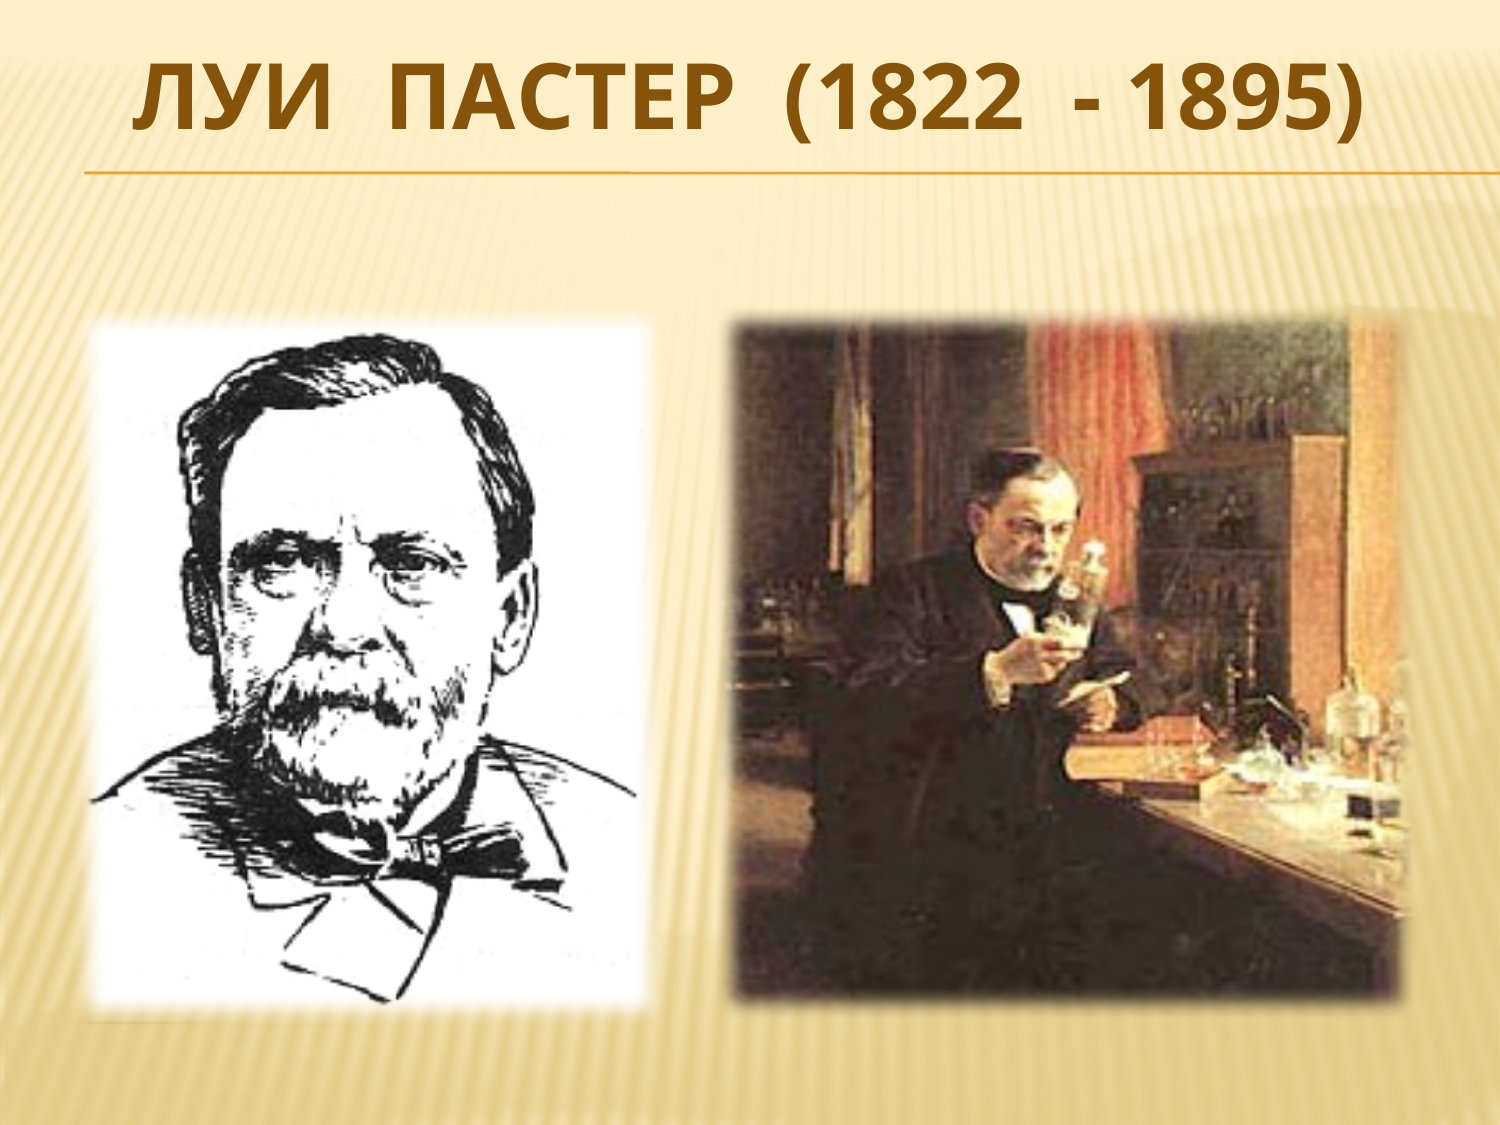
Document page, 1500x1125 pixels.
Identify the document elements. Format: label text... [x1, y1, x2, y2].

picture [69, 301, 669, 1028]
title Луи Пастер (1822 - 1895) [0, 23, 1500, 162]
picture [714, 304, 1419, 1021]
